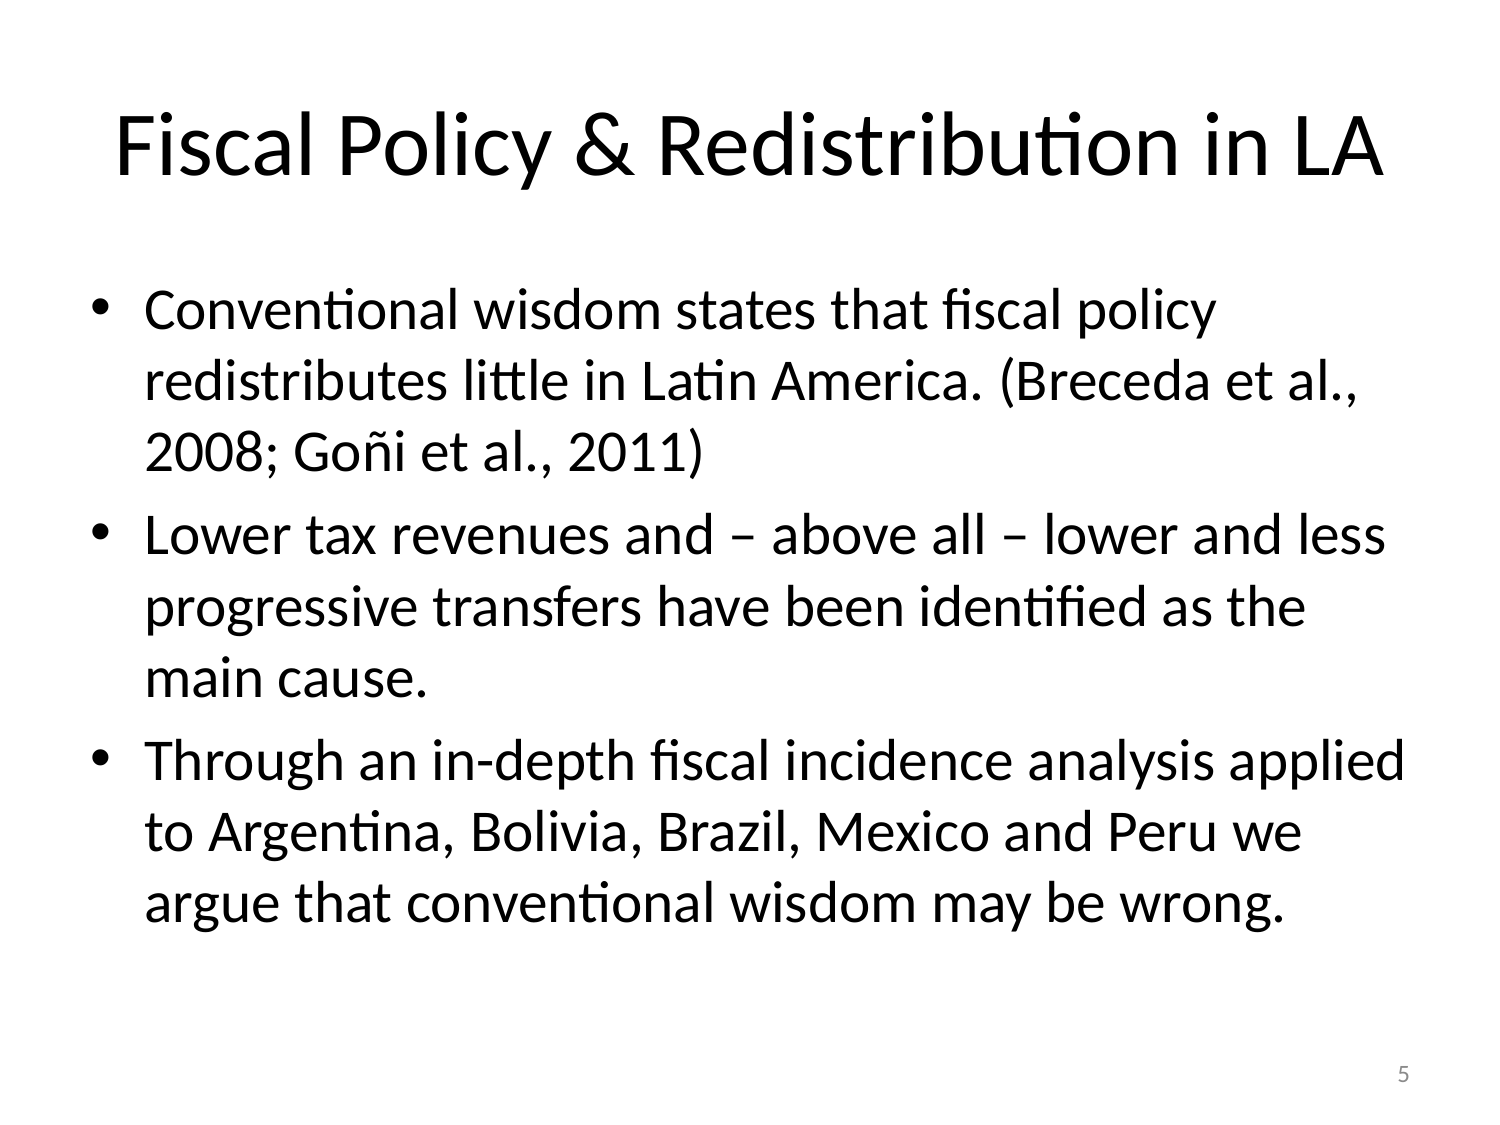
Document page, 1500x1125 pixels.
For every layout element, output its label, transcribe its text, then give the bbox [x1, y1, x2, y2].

slide_number 5 [1074, 1042, 1425, 1103]
title Fiscal Policy & Redistribution in LA [74, 44, 1426, 233]
list Conventional wisdom states that fiscal policy redistributes little in Latin America. (Breceda et al., 2008; Goñi et al., 2011) Lower tax revenues and – above all – lower and less progressive transfers have been identified as the main cause. Through an in-depth fiscal incidence analysis applied to Argentina, Bolivia, Brazil, Mexico and Peru we argue that conventional wisdom may be wrong. [74, 262, 1426, 1006]
